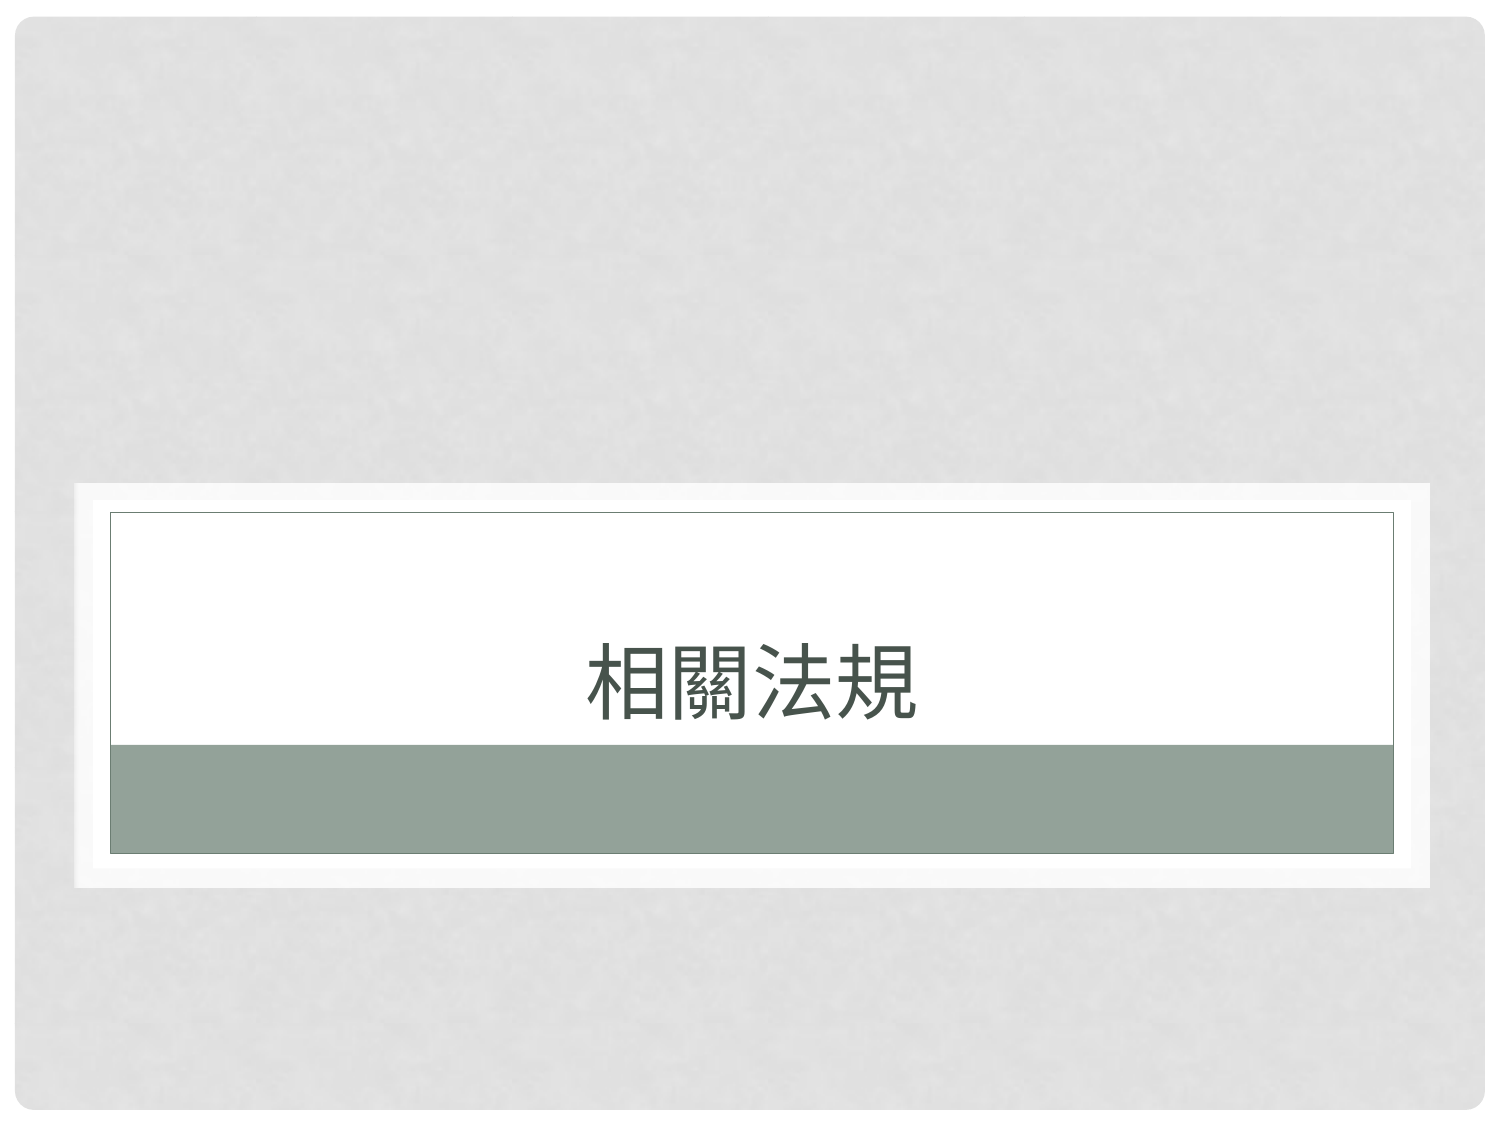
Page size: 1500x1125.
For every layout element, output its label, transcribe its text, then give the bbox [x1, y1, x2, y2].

title 相關法規 [120, 525, 1384, 738]
